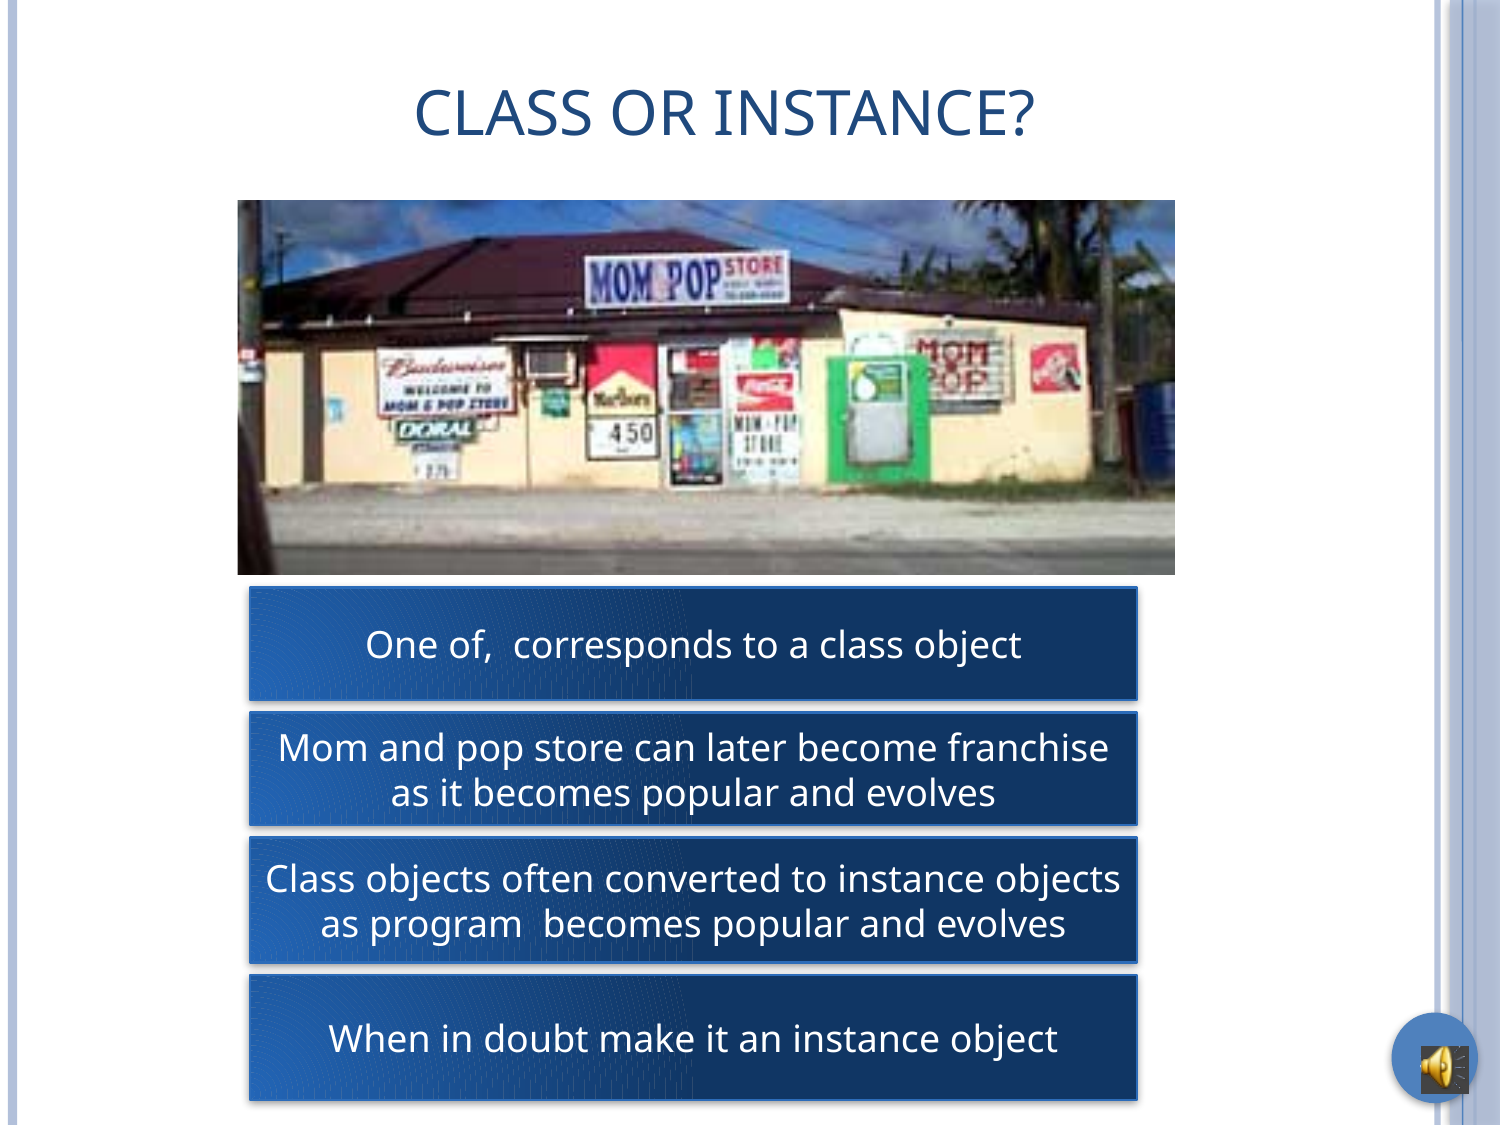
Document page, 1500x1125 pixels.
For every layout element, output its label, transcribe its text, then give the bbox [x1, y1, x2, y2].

picture [1419, 1044, 1471, 1096]
text_box Class objects often converted to instance objects as program becomes popular and evolves [249, 836, 1138, 964]
picture [236, 199, 1176, 576]
text_box One of, corresponds to a class object [249, 586, 1138, 701]
title Class or Instance? [75, 45, 1375, 175]
text_box Mom and pop store can later become franchise as it becomes popular and evolves [249, 711, 1138, 826]
text_box When in doubt make it an instance object [249, 974, 1138, 1101]
